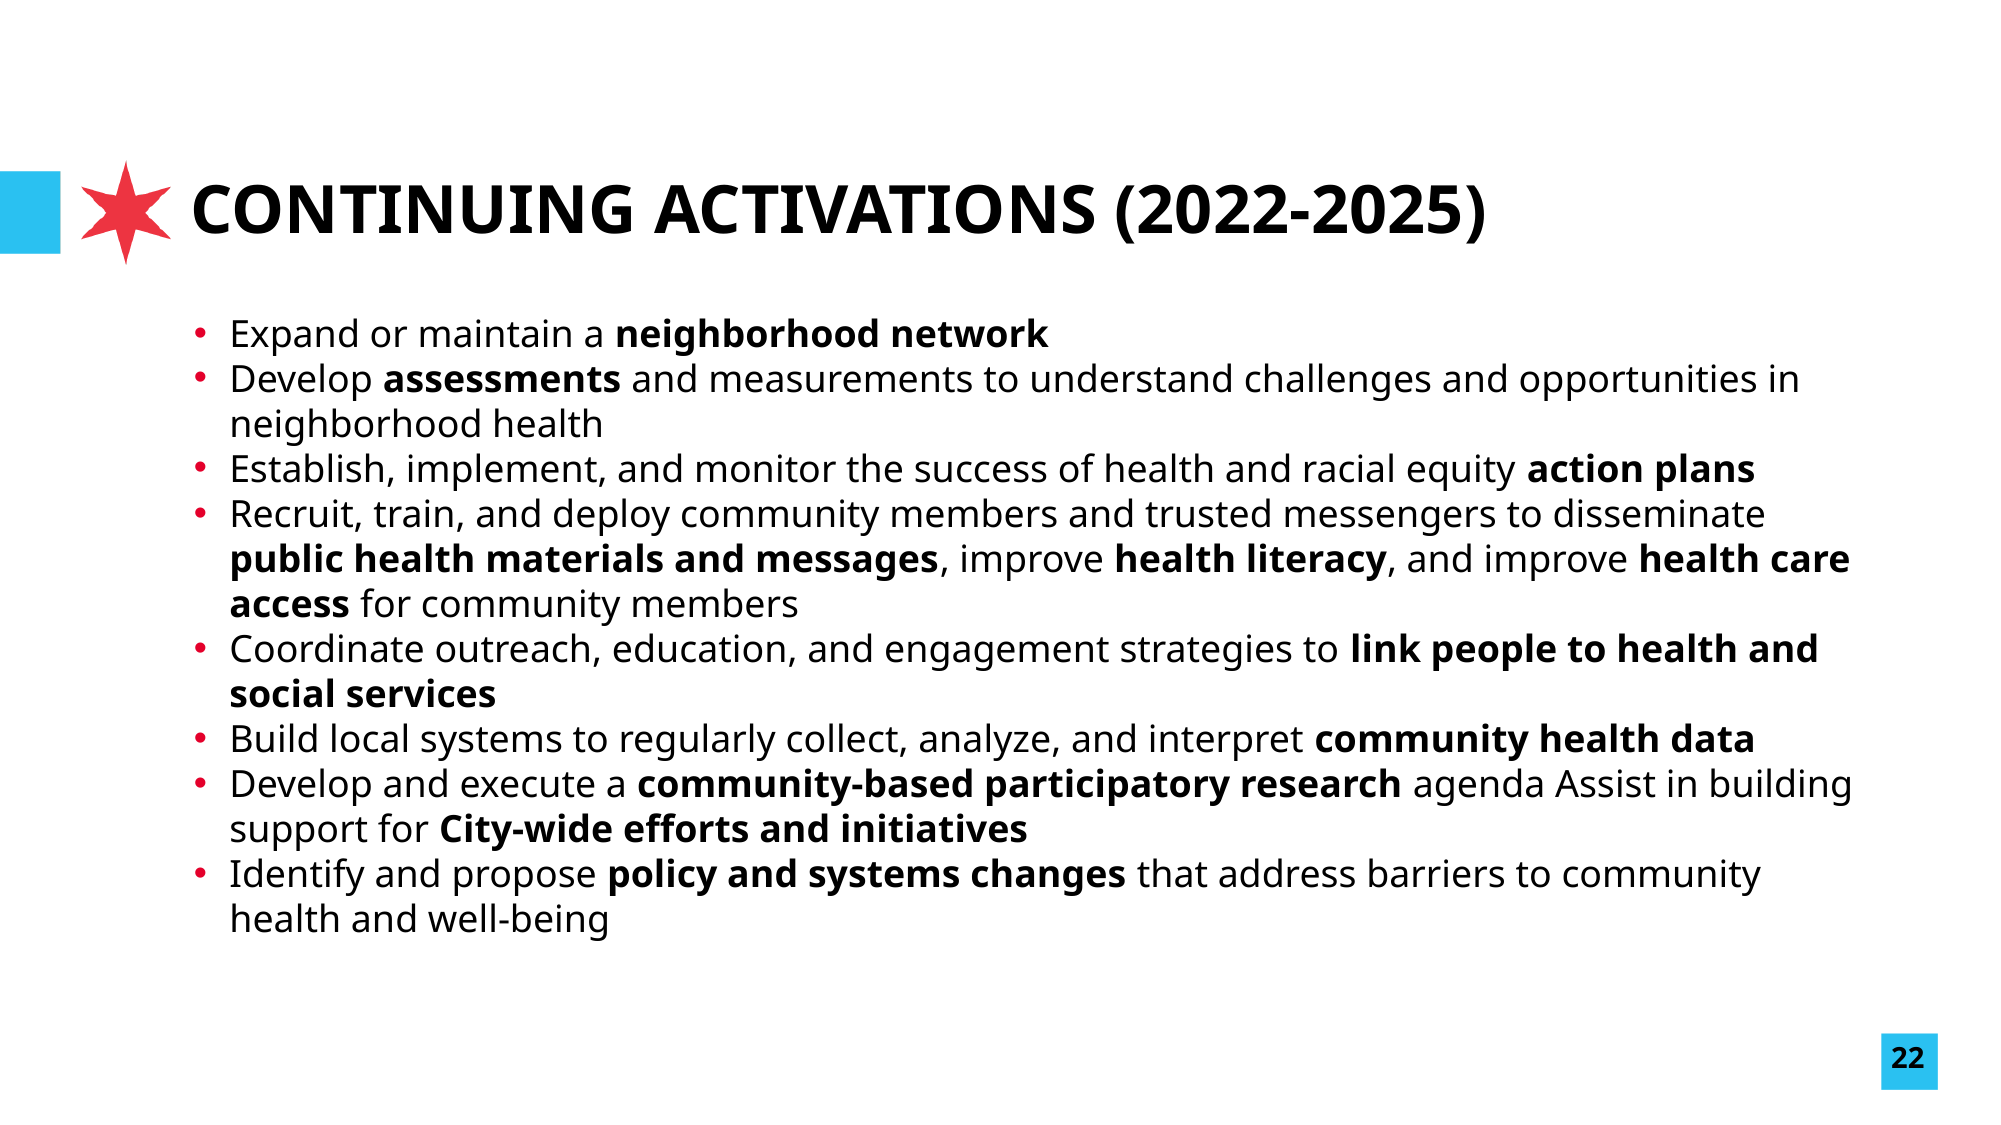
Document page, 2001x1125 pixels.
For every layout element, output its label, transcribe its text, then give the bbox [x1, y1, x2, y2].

picture [0, 160, 171, 265]
picture [1881, 1033, 1938, 1090]
text_box Expand or maintain a neighborhood network Develop assessments and measurements to understand challenges and opportunities in neighborhood health Establish, implement, and monitor the success of health and racial equity action plans Recruit, train, and deploy community members and trusted messengers to disseminate public health materials and messages, improve health literacy, and improve health care access for community members Coordinate outreach, education, and engagement strategies to link people to health and social services Build local systems to regularly collect, analyze, and interpret community health data Develop and execute a community-based participatory research agenda Assist in building support for City-wide efforts and initiatives Identify and propose policy and systems changes that address barriers to community health and well-being [175, 309, 1856, 958]
title CONTINUING ACTIVATIONS (2022-2025) [175, 79, 1897, 344]
